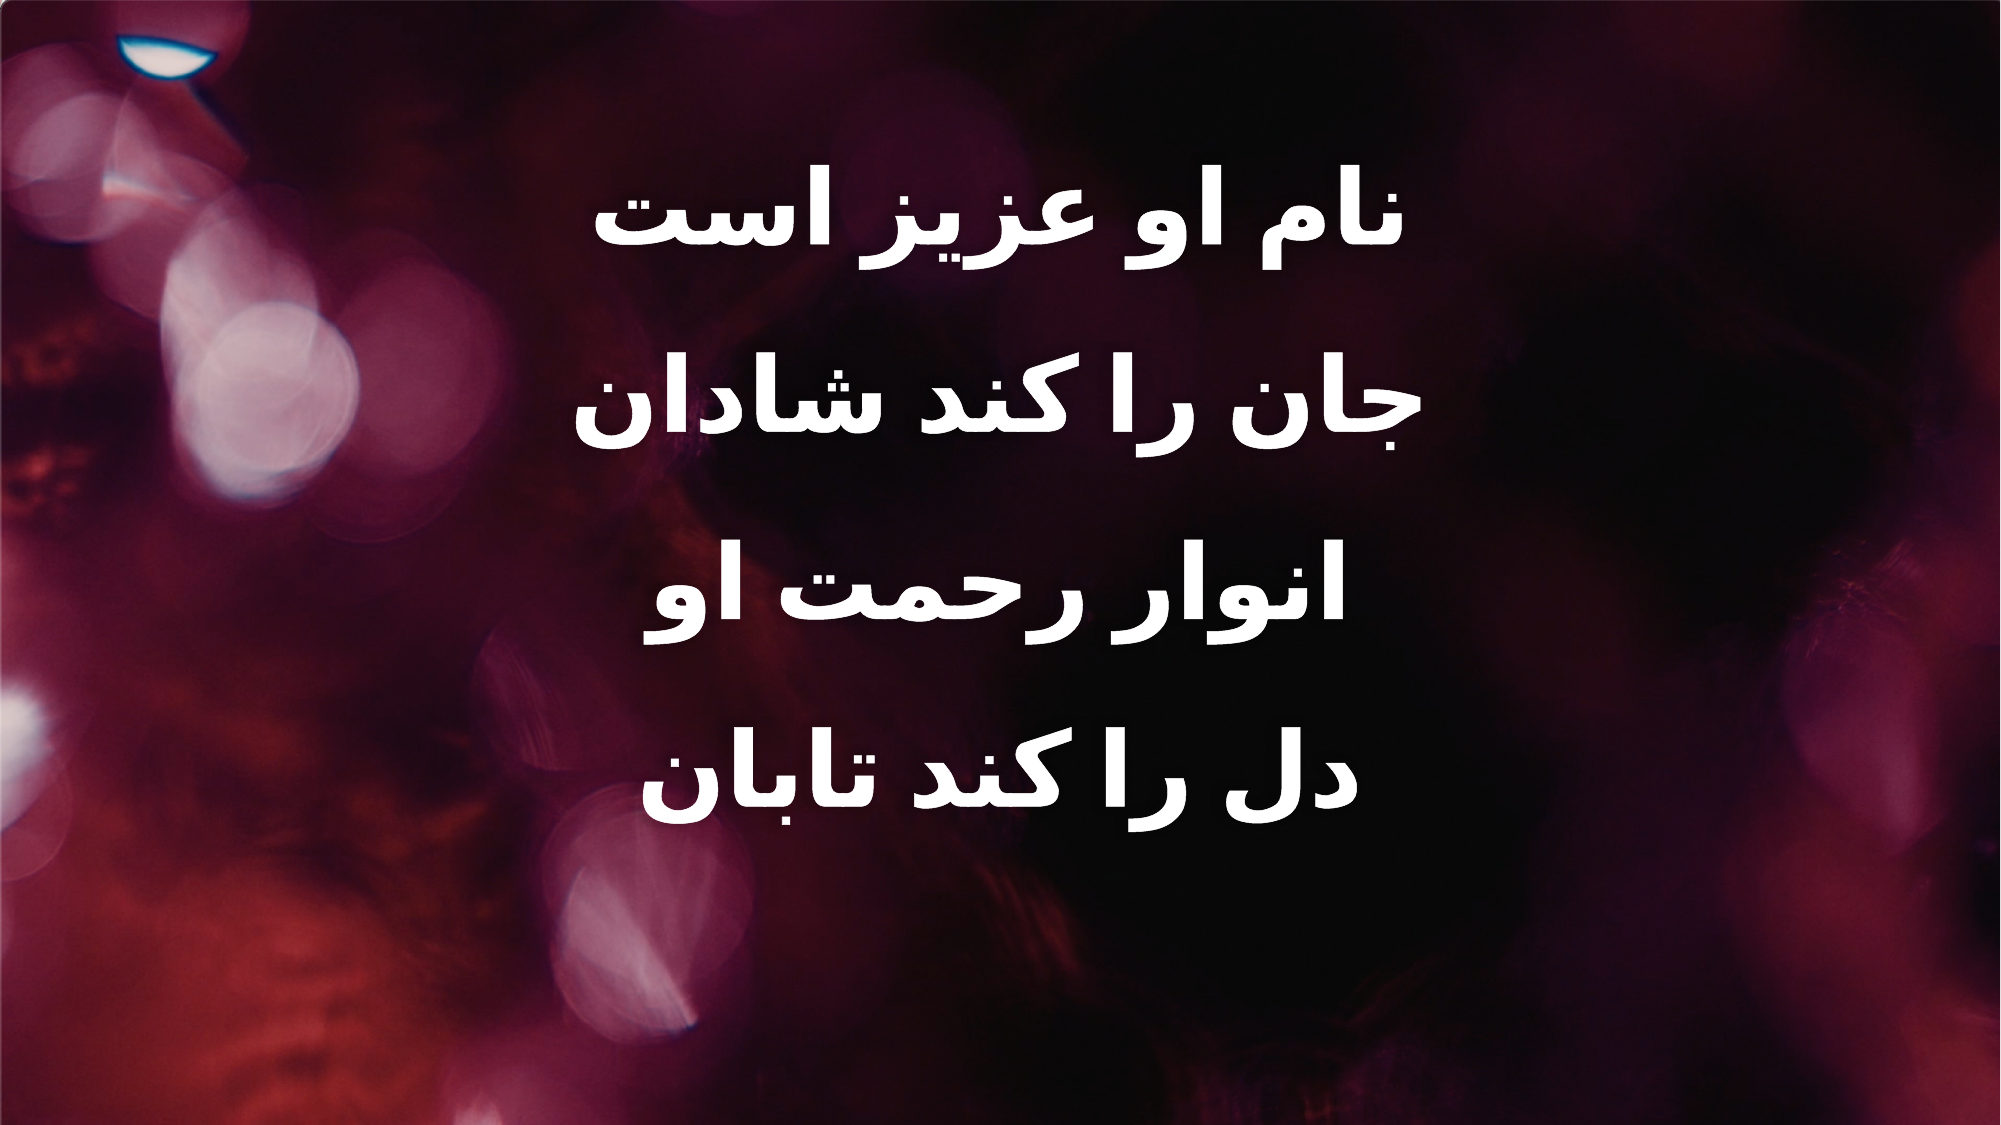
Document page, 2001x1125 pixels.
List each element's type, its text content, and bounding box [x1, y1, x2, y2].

text_box نام او عزیز است جان را کند شادان انوار رحمت او دل را کند تابان [0, 0, 2000, 1125]
